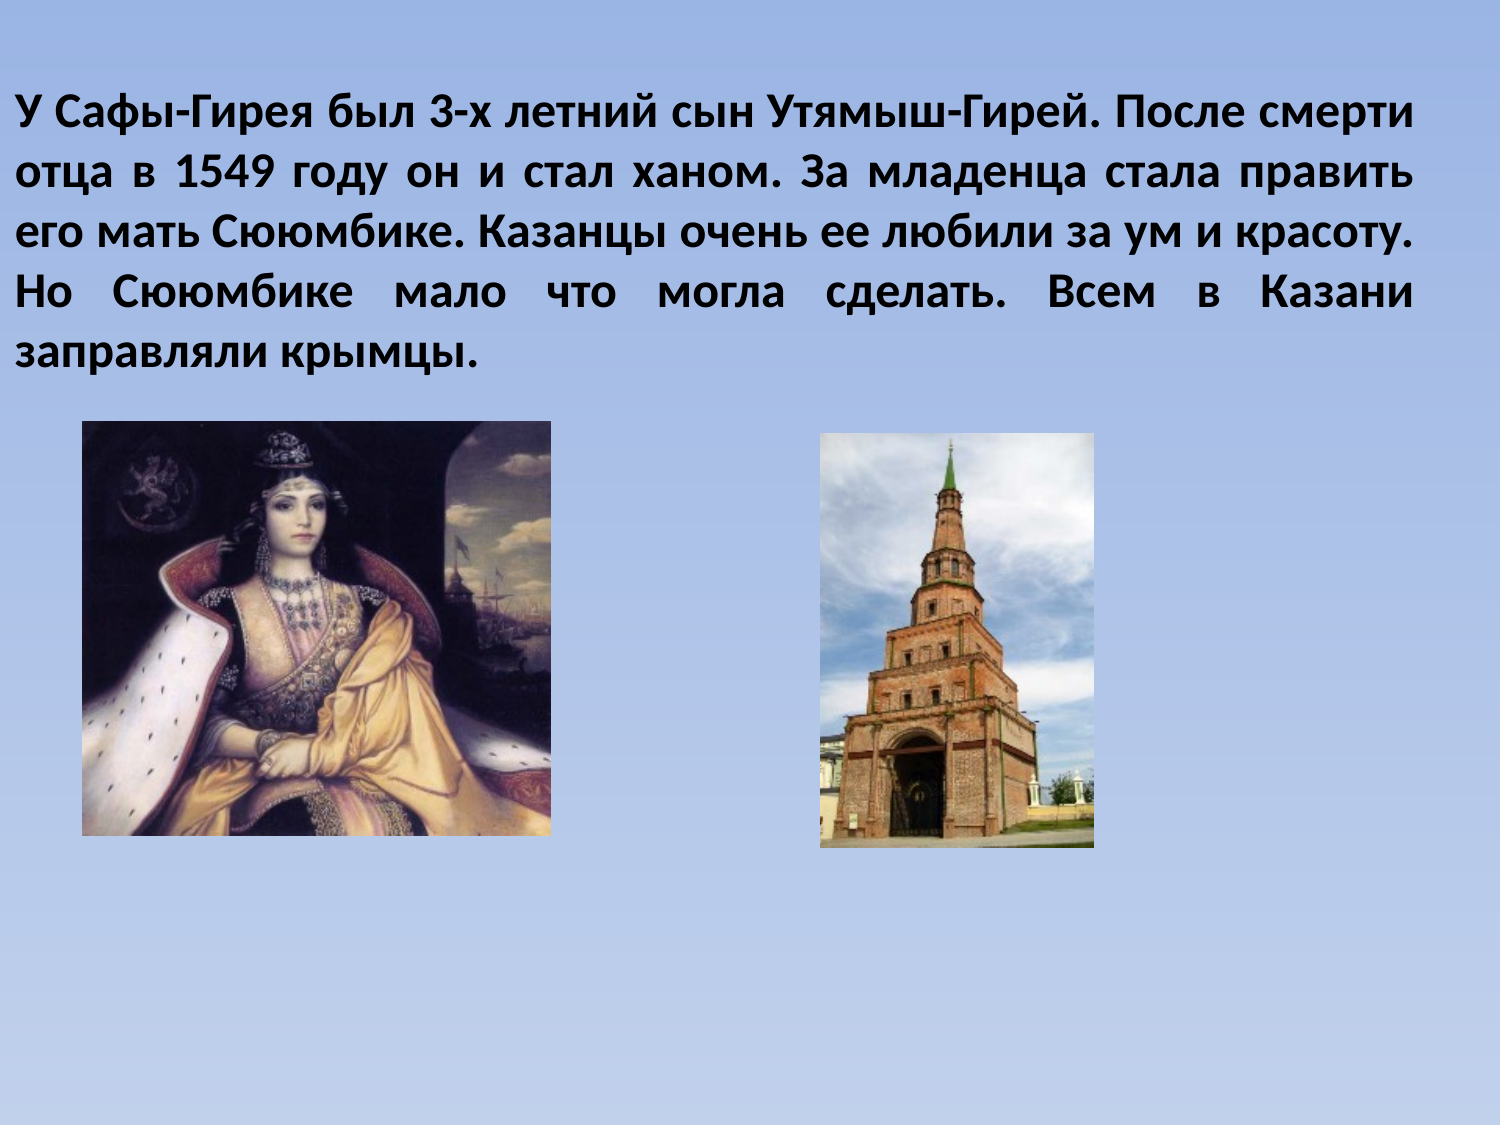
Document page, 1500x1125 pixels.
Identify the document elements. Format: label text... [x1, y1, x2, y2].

picture [820, 433, 1094, 848]
picture [81, 421, 551, 837]
text_box У Сафы-Гирея был 3-х летний сын Утямыш-Гирей. После смерти отца в 1549 году он и стал ханом. За младенца стала править его мать Сююмбике. Казанцы очень ее любили за ум и красоту. Но Сююмбике мало что могла сделать. Всем в Казани заправляли крымцы. [0, 70, 1430, 385]
